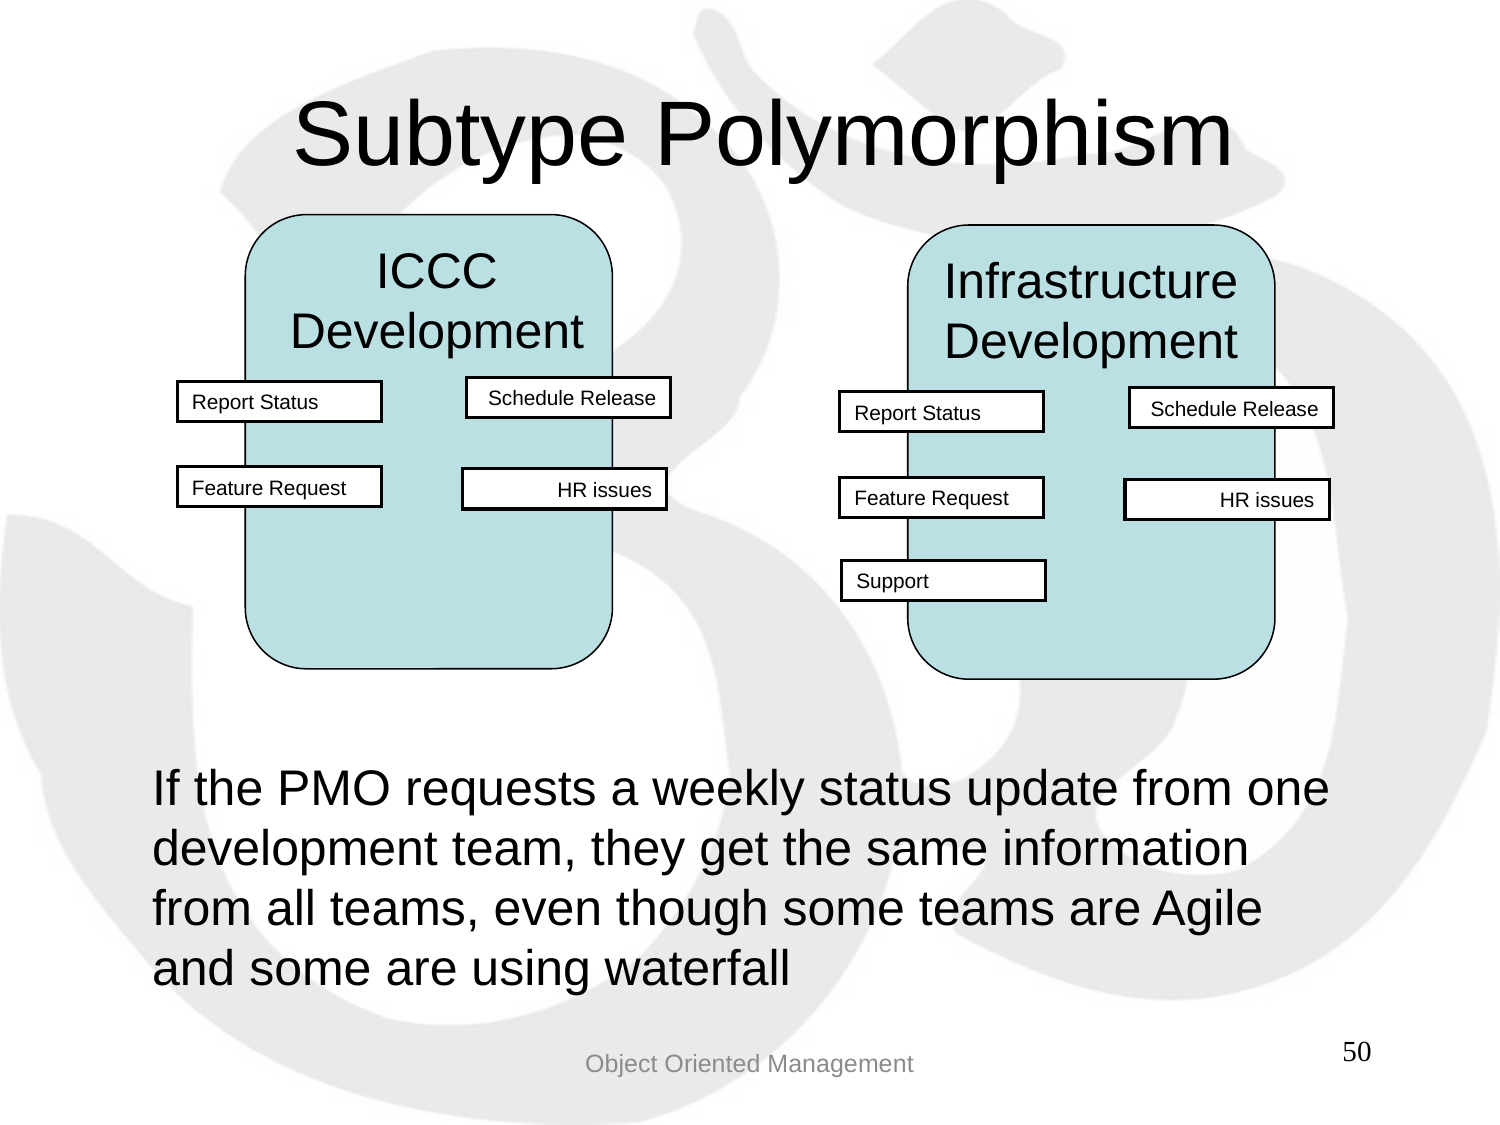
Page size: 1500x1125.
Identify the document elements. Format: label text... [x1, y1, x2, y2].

text_box [245, 214, 613, 669]
text_box [927, 224, 1255, 241]
text_box Schedule Release [1129, 387, 1334, 428]
text_box Schedule Release [466, 377, 671, 418]
text_box Feature Request [177, 466, 382, 507]
picture [0, 0, 1500, 1125]
text_box ICCC Development [266, 230, 608, 366]
text_box If the PMO requests a weekly status update from one development team, they get the same information from all teams, even though some teams are Agile and some are using waterfall [137, 747, 1367, 1004]
text_box Subtype Polymorphism [127, 66, 1402, 192]
text_box HR issues [1125, 479, 1330, 520]
text_box [907, 262, 1275, 680]
text_box Feature Request [839, 477, 1044, 518]
footer Object Oriented Management [442, 1025, 1057, 1100]
text_box HR issues [462, 468, 667, 510]
slide_number 50 [1074, 1025, 1387, 1100]
text_box Report Status [177, 381, 382, 422]
text_box Support [841, 560, 1046, 601]
text_box Infrastructure Development [911, 241, 1270, 377]
text_box Report Status [839, 391, 1044, 432]
